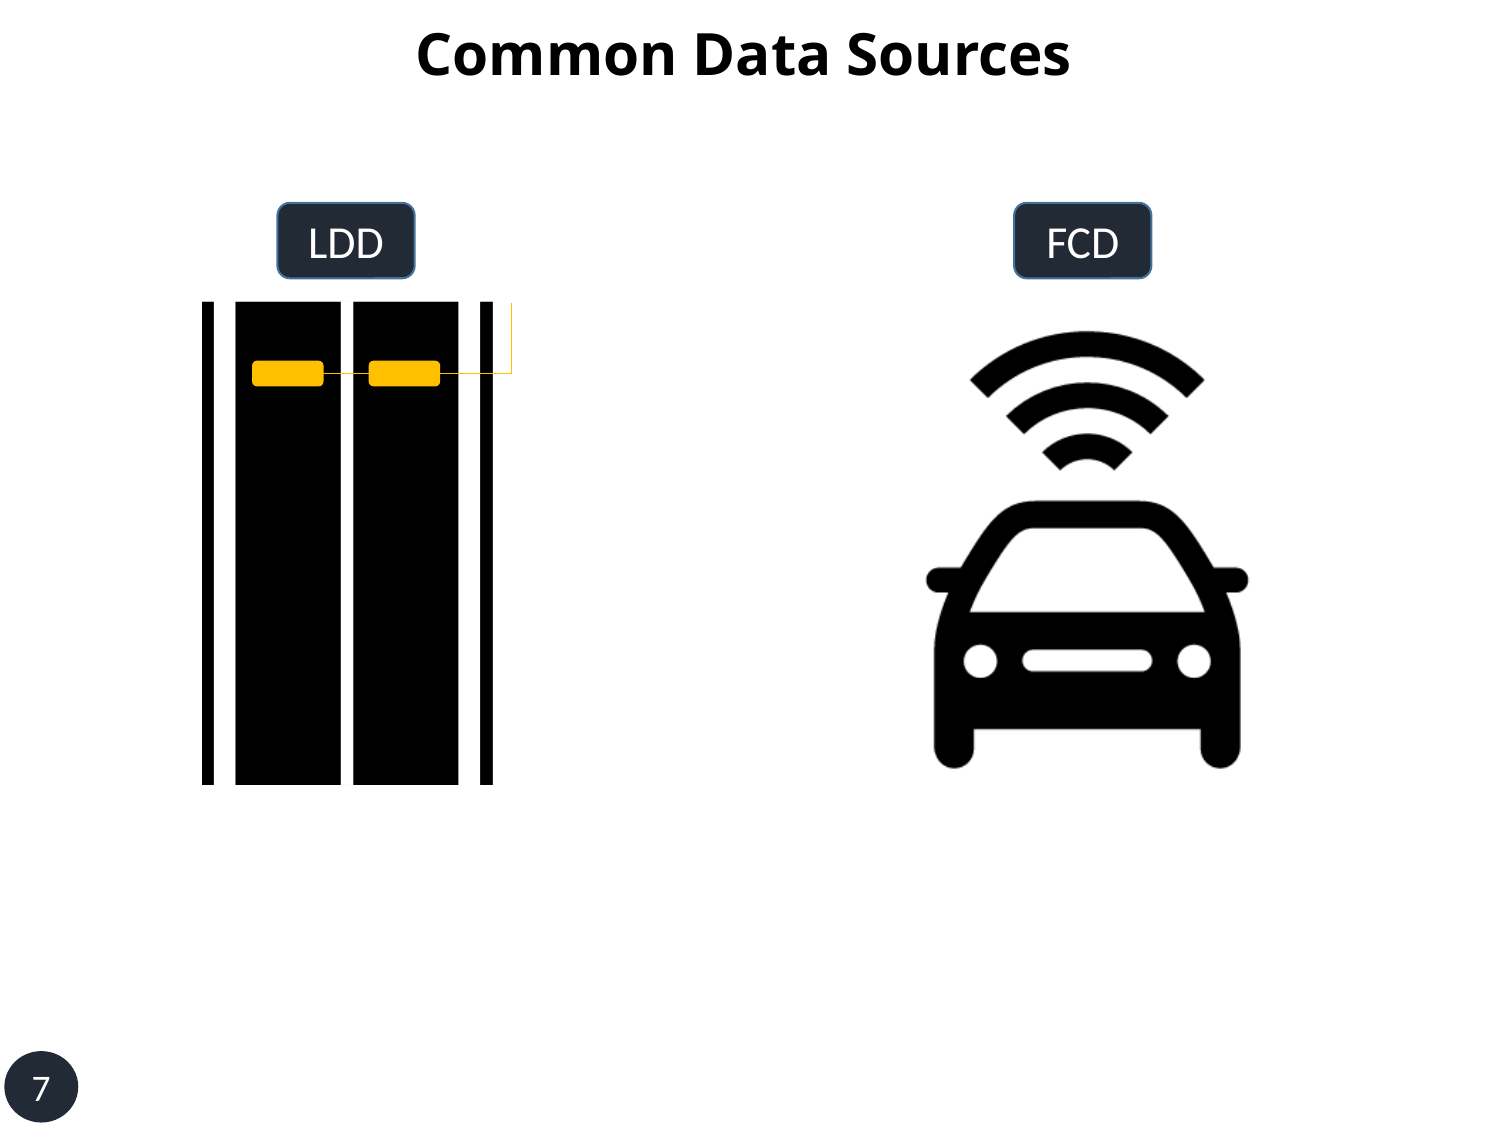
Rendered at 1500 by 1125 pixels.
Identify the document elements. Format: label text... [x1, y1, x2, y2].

text_box LDD [276, 201, 416, 280]
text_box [38, 290, 627, 803]
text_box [3, 1052, 80, 1122]
picture [863, 290, 1329, 803]
text_box FCD [1013, 201, 1153, 280]
text_box Common Data Sources [400, 9, 1087, 95]
